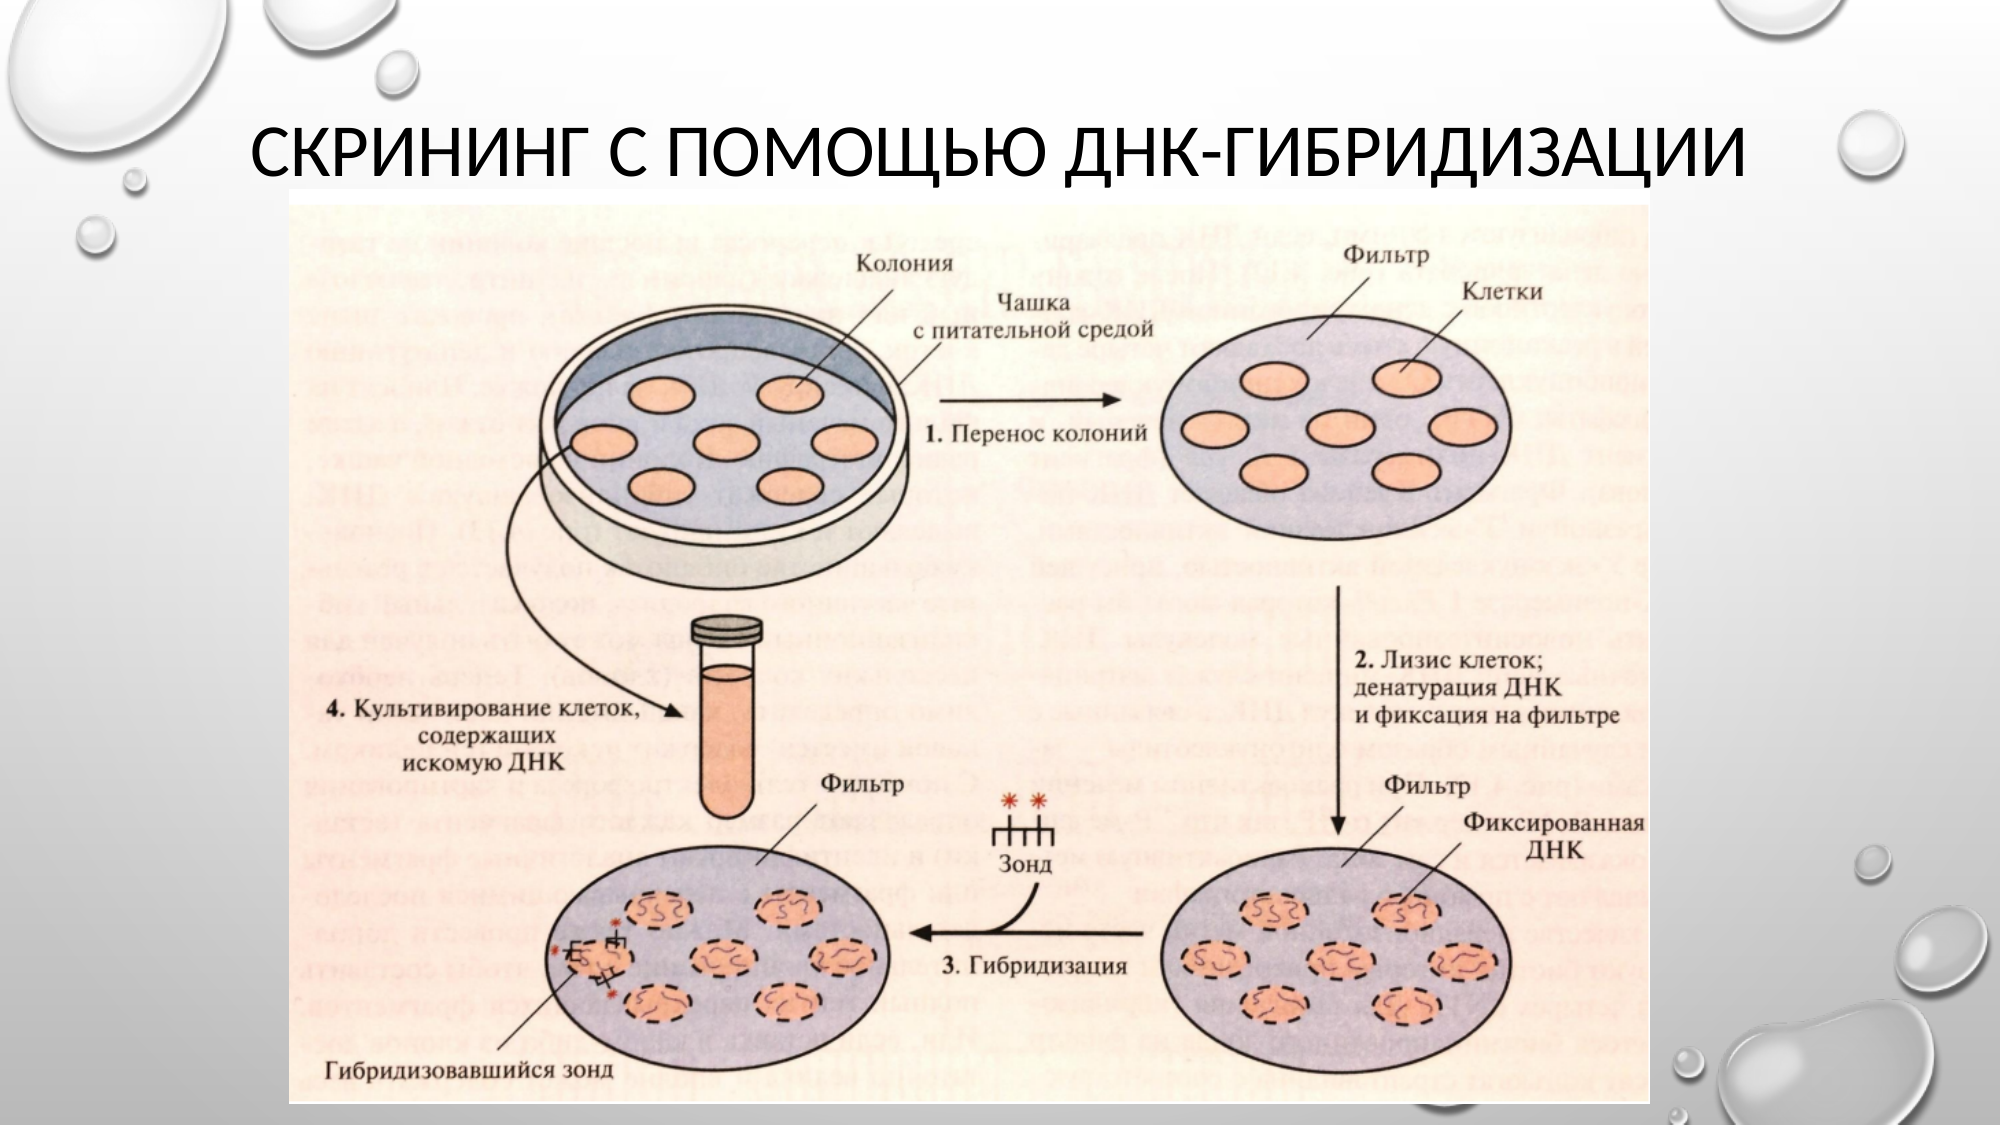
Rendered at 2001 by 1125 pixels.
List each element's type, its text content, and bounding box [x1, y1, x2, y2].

picture [0, 0, 2000, 1125]
title Скрининг с помощью ДНК-гибридизации [149, 21, 1851, 284]
